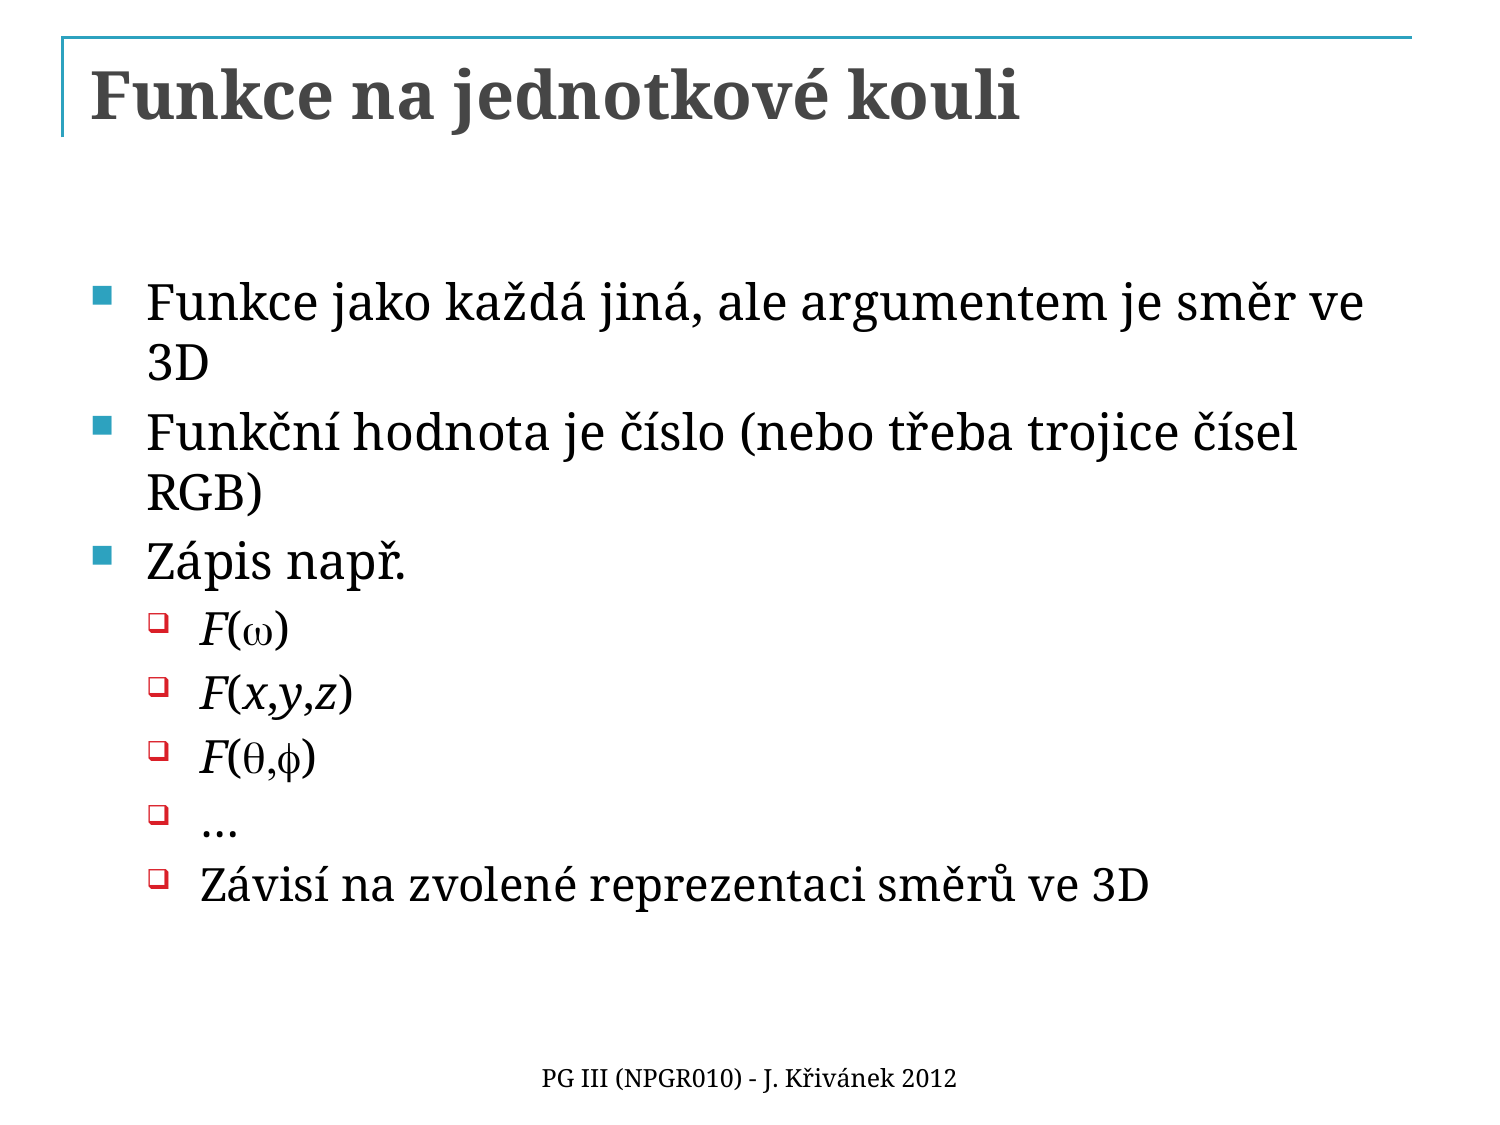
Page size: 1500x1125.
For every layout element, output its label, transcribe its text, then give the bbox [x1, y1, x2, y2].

list Funkce jako každá jiná, ale argumentem je směr ve 3D Funkční hodnota je číslo (nebo třeba trojice čísel RGB) Zápis např. F(w) F(x,y,z) F(q,f) … Závisí na zvolené reprezentaci směrů ve 3D [74, 262, 1426, 1006]
title Funkce na jednotkové kouli [74, 45, 1426, 233]
footer PG III (NPGR010) - J. Křivánek 2012 [512, 1024, 988, 1101]
